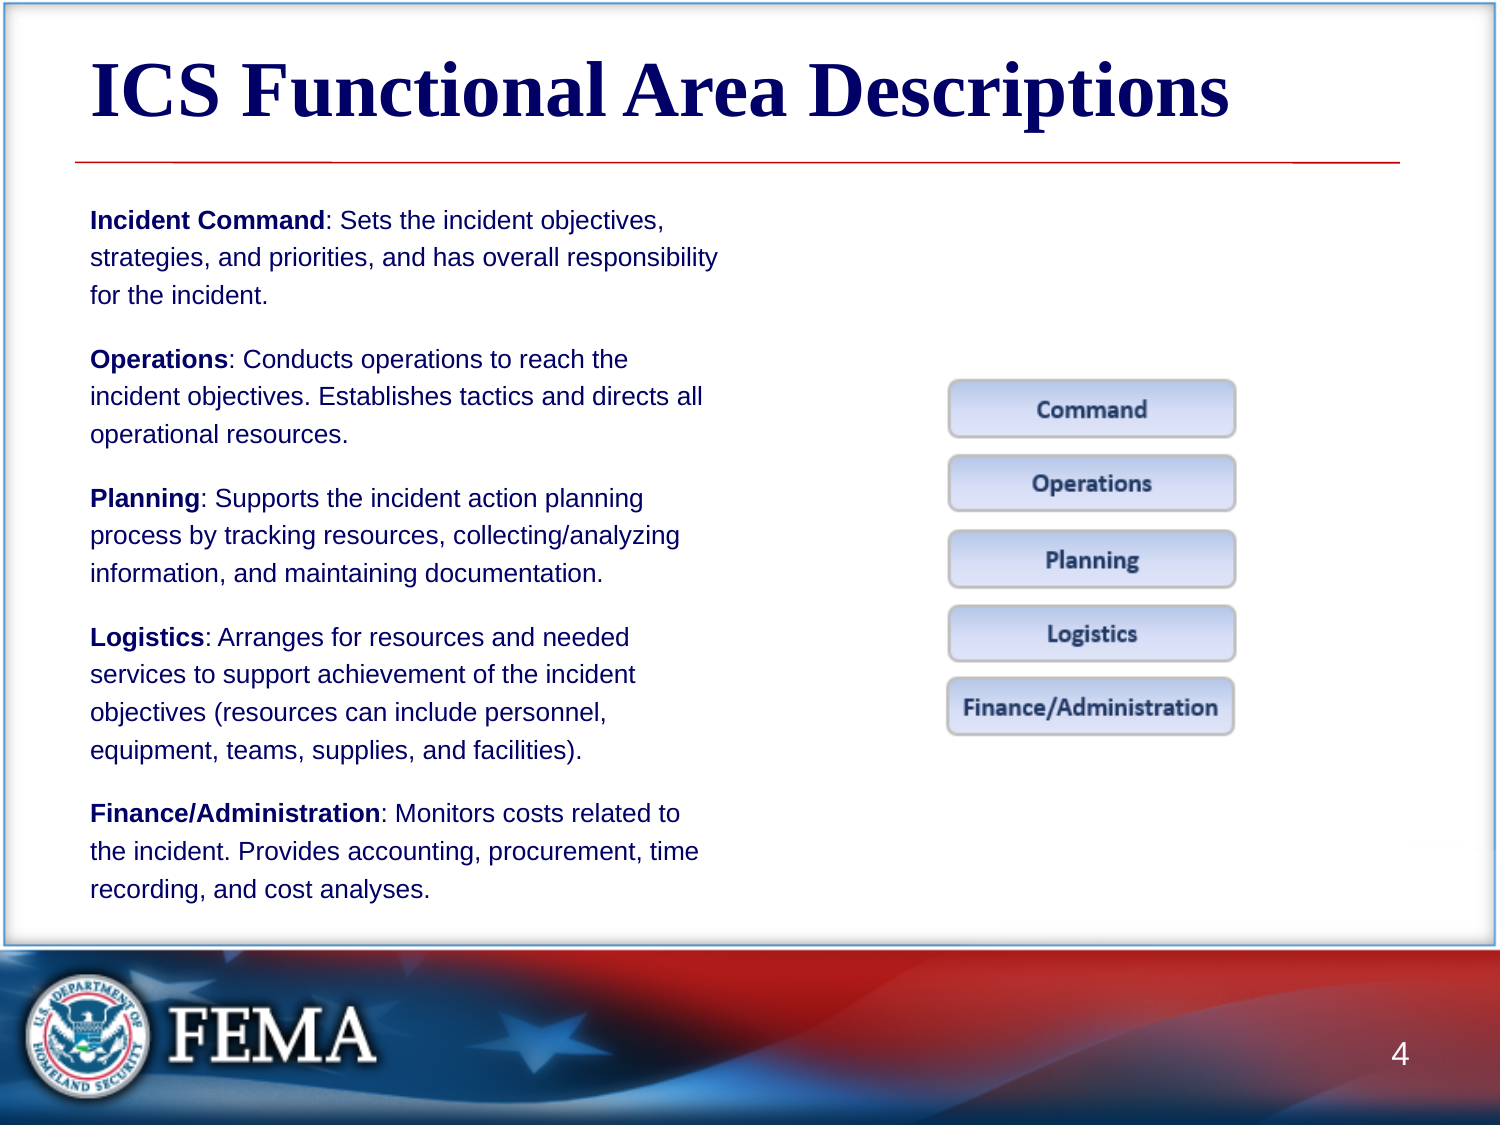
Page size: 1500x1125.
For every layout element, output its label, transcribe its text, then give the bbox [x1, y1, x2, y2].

picture [0, 0, 1500, 1125]
title ICS Functional Area Descriptions [75, 32, 1425, 138]
slide_number 4 [1074, 1024, 1425, 1103]
list Incident Command: Sets the incident objectives, strategies, and priorities, and has overall responsibility for the incident. Operations: Conducts operations to reach the incident objectives. Establishes tactics and directs all operational resources. Planning: Supports the incident action planning process by tracking resources, collecting/analyzing information, and maintaining documentation. Logistics: Arranges for resources and needed services to support achievement of the incident objectives (resources can include personnel, equipment, teams, supplies, and facilities). Finance/Administration: Monitors costs related to the incident. Provides accounting, procurement, time recording, and cost analyses. [75, 189, 737, 927]
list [926, 351, 1262, 764]
